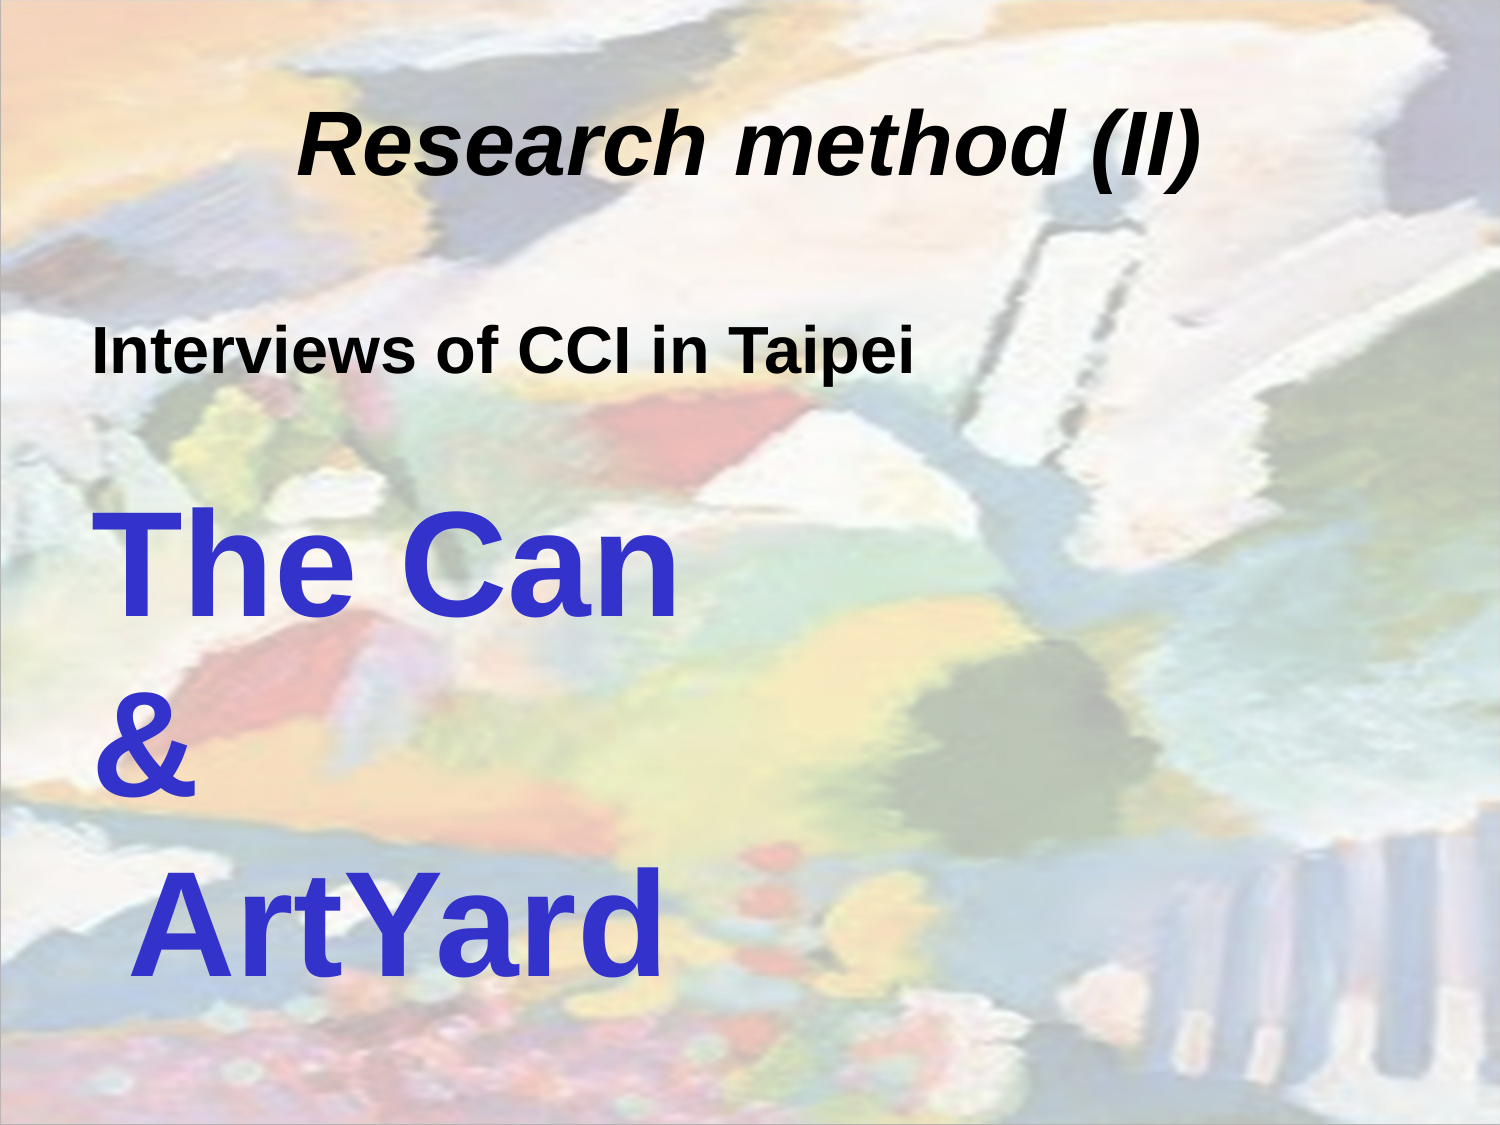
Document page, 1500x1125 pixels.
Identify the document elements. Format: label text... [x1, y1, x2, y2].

title Interviews of CCI in Taipei The Can & ArtYard [76, 515, 1427, 798]
picture [0, 0, 1500, 1125]
text_box Research method (II) [74, 45, 1425, 233]
